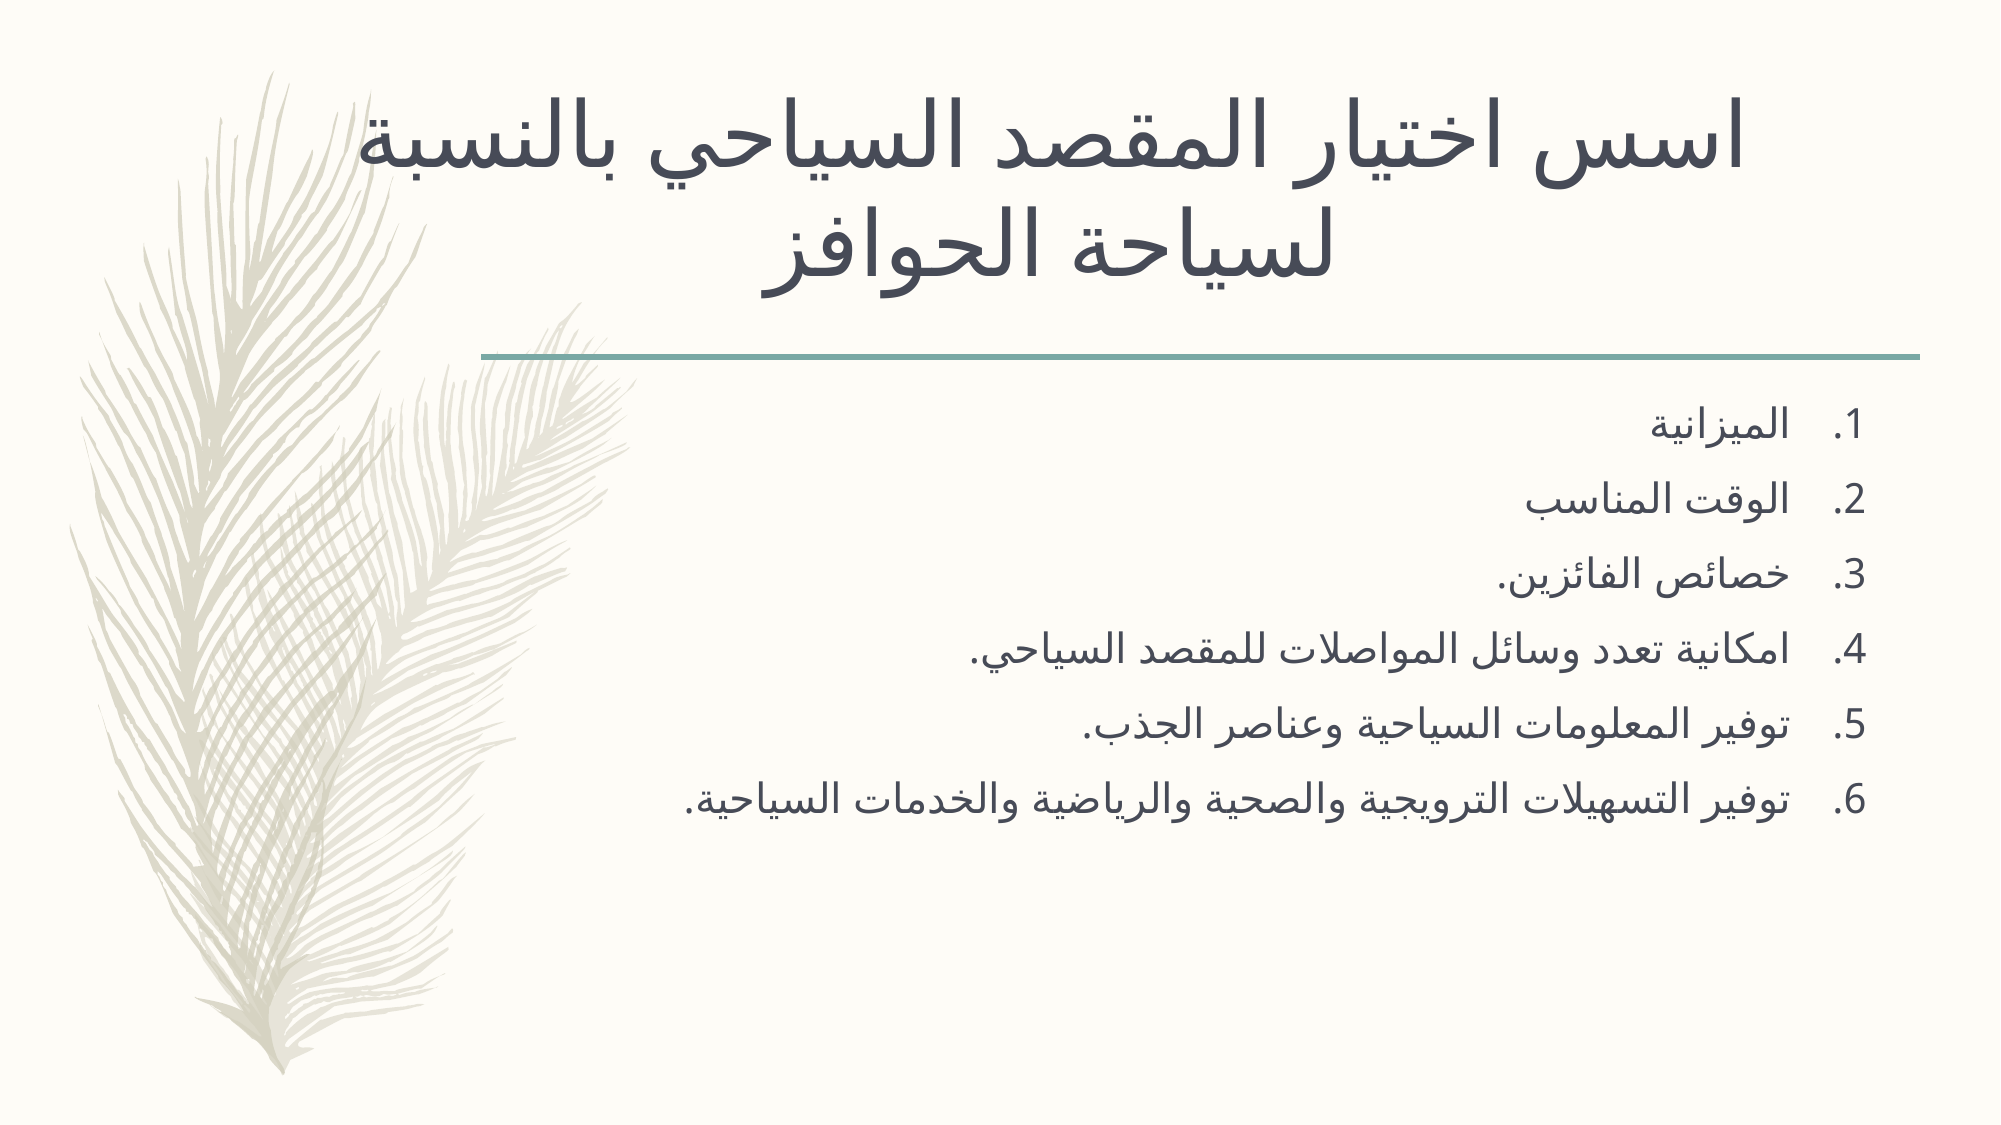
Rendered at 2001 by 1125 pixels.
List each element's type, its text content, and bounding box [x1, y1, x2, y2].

title اسس اختيار المقصد السياحي بالنسبة لسياحة الحوافز [223, 73, 1882, 330]
list الميزانية الوقت المناسب خصائص الفائزين. امكانية تعدد وسائل المواصلات للمقصد السياحي. توفير المعلومات السياحية وعناصر الجذب. توفير التسهيلات الترويجية والصحية والرياضية والخدمات السياحية. [87, 384, 1882, 984]
